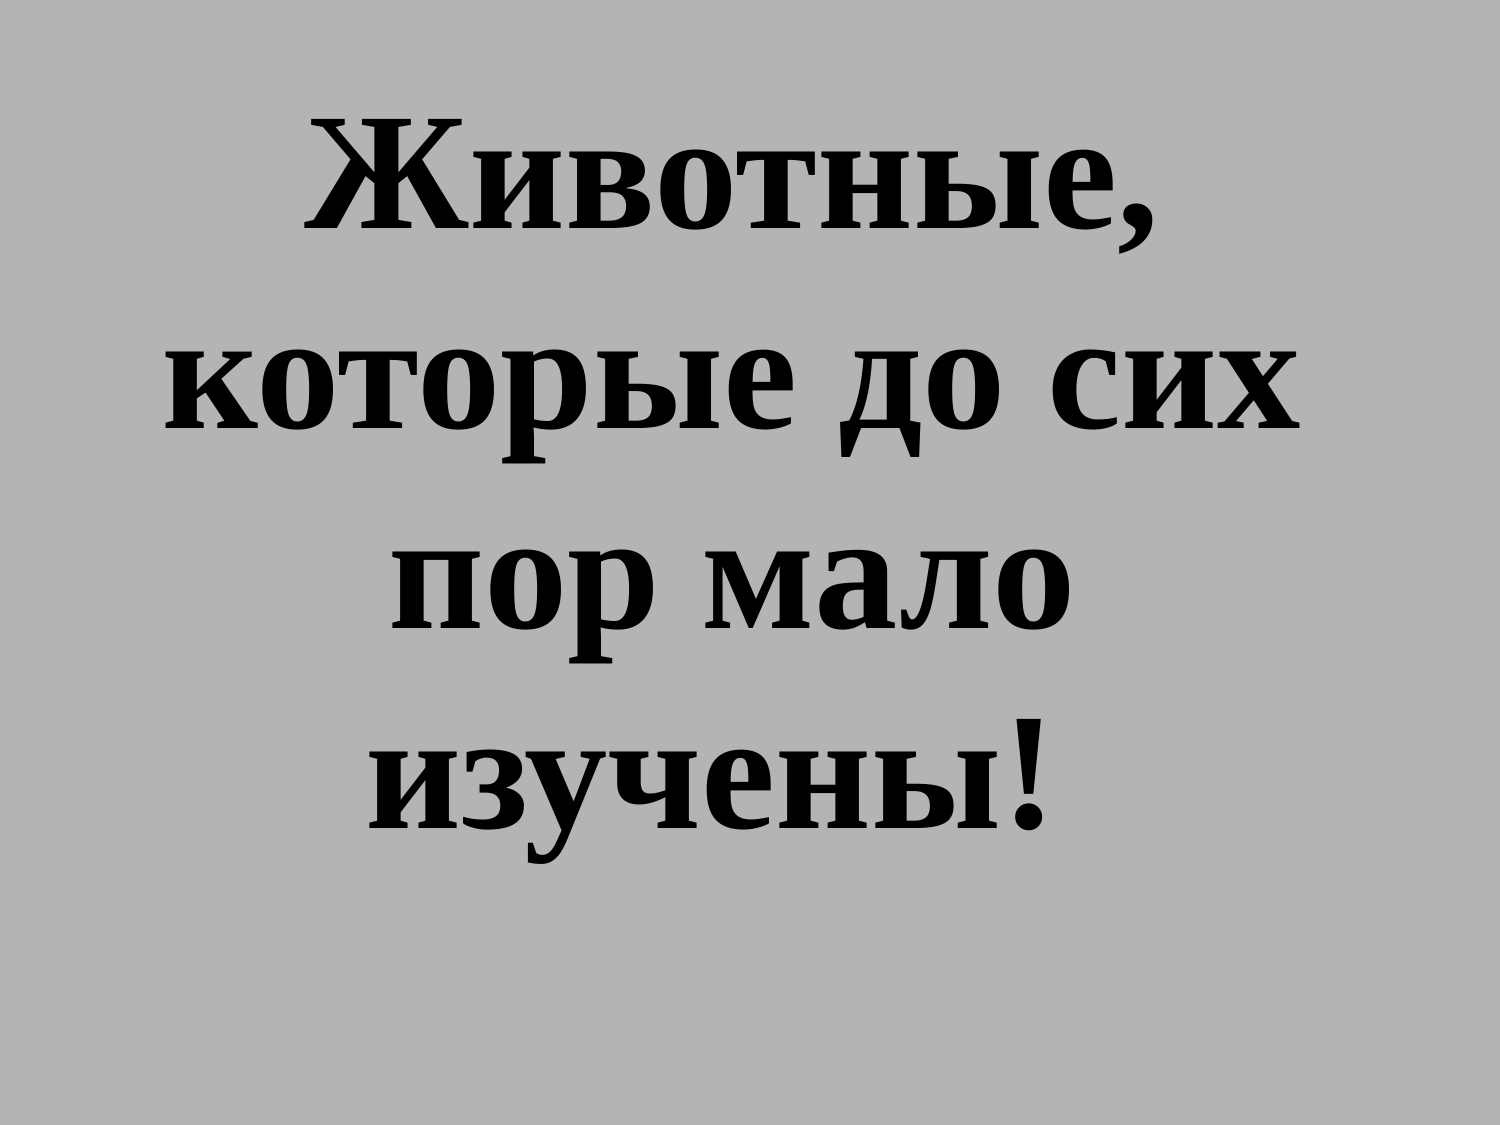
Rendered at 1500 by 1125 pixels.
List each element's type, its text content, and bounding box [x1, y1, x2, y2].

text_box Животные, которые до сих пор мало изучены! [76, 54, 1388, 870]
